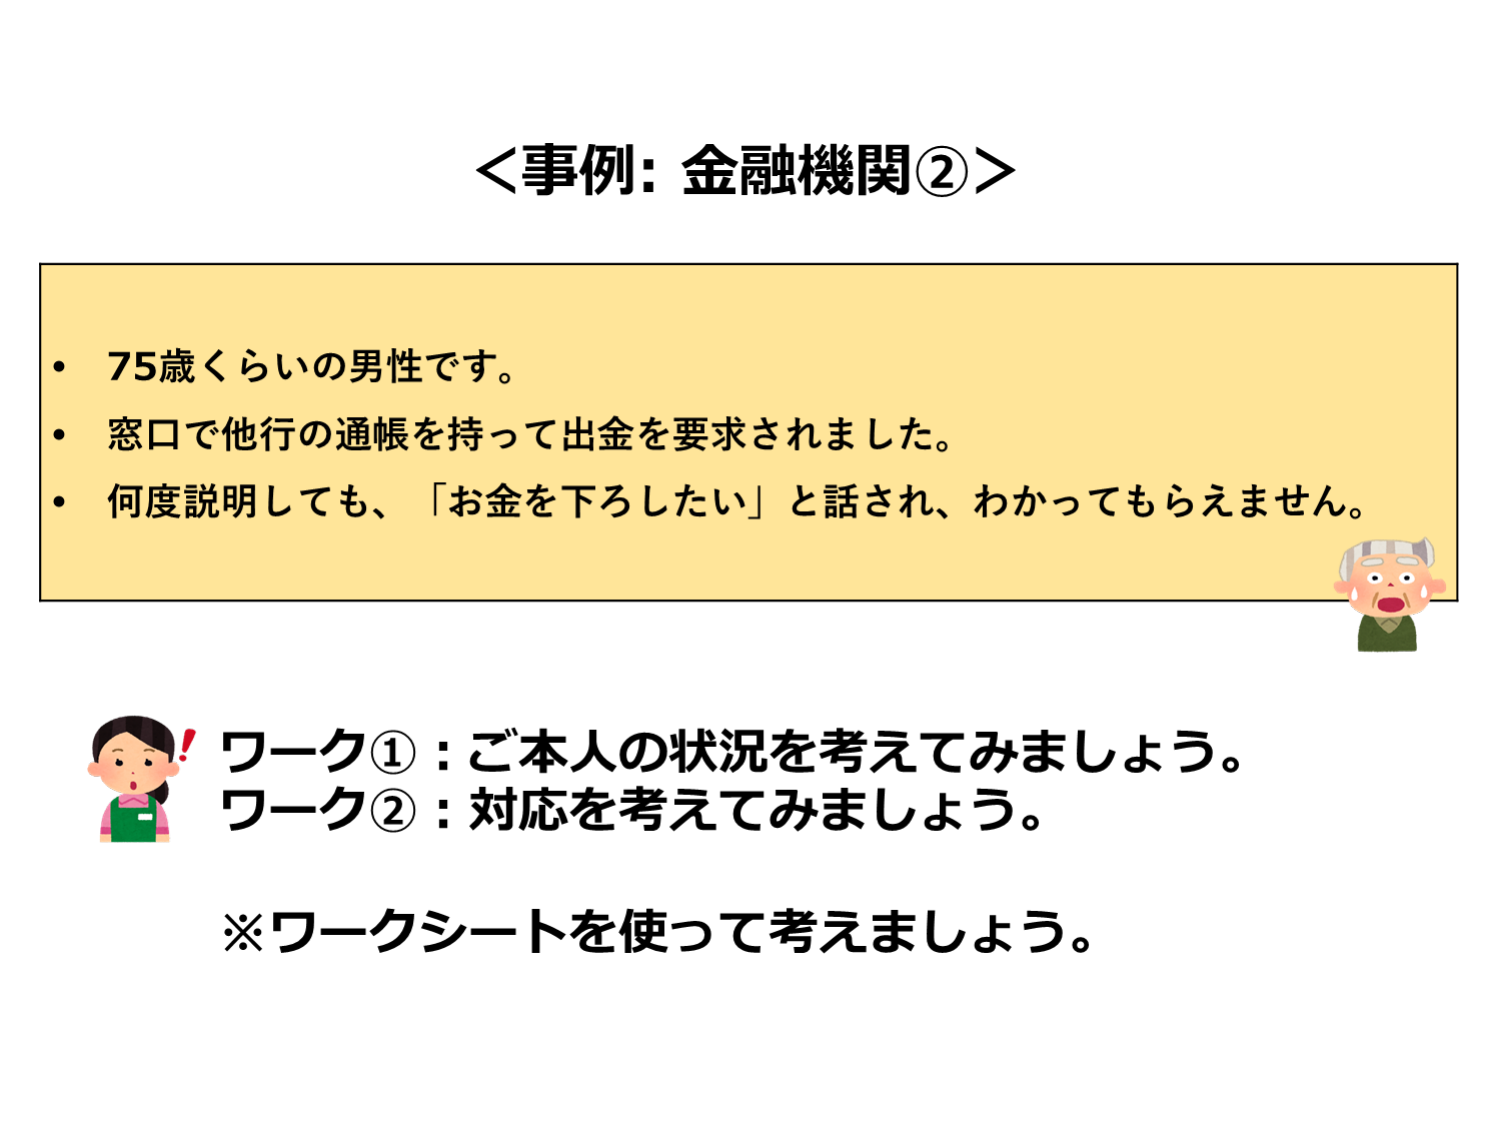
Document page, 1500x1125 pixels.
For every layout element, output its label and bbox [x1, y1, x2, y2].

picture [39, 125, 1460, 999]
